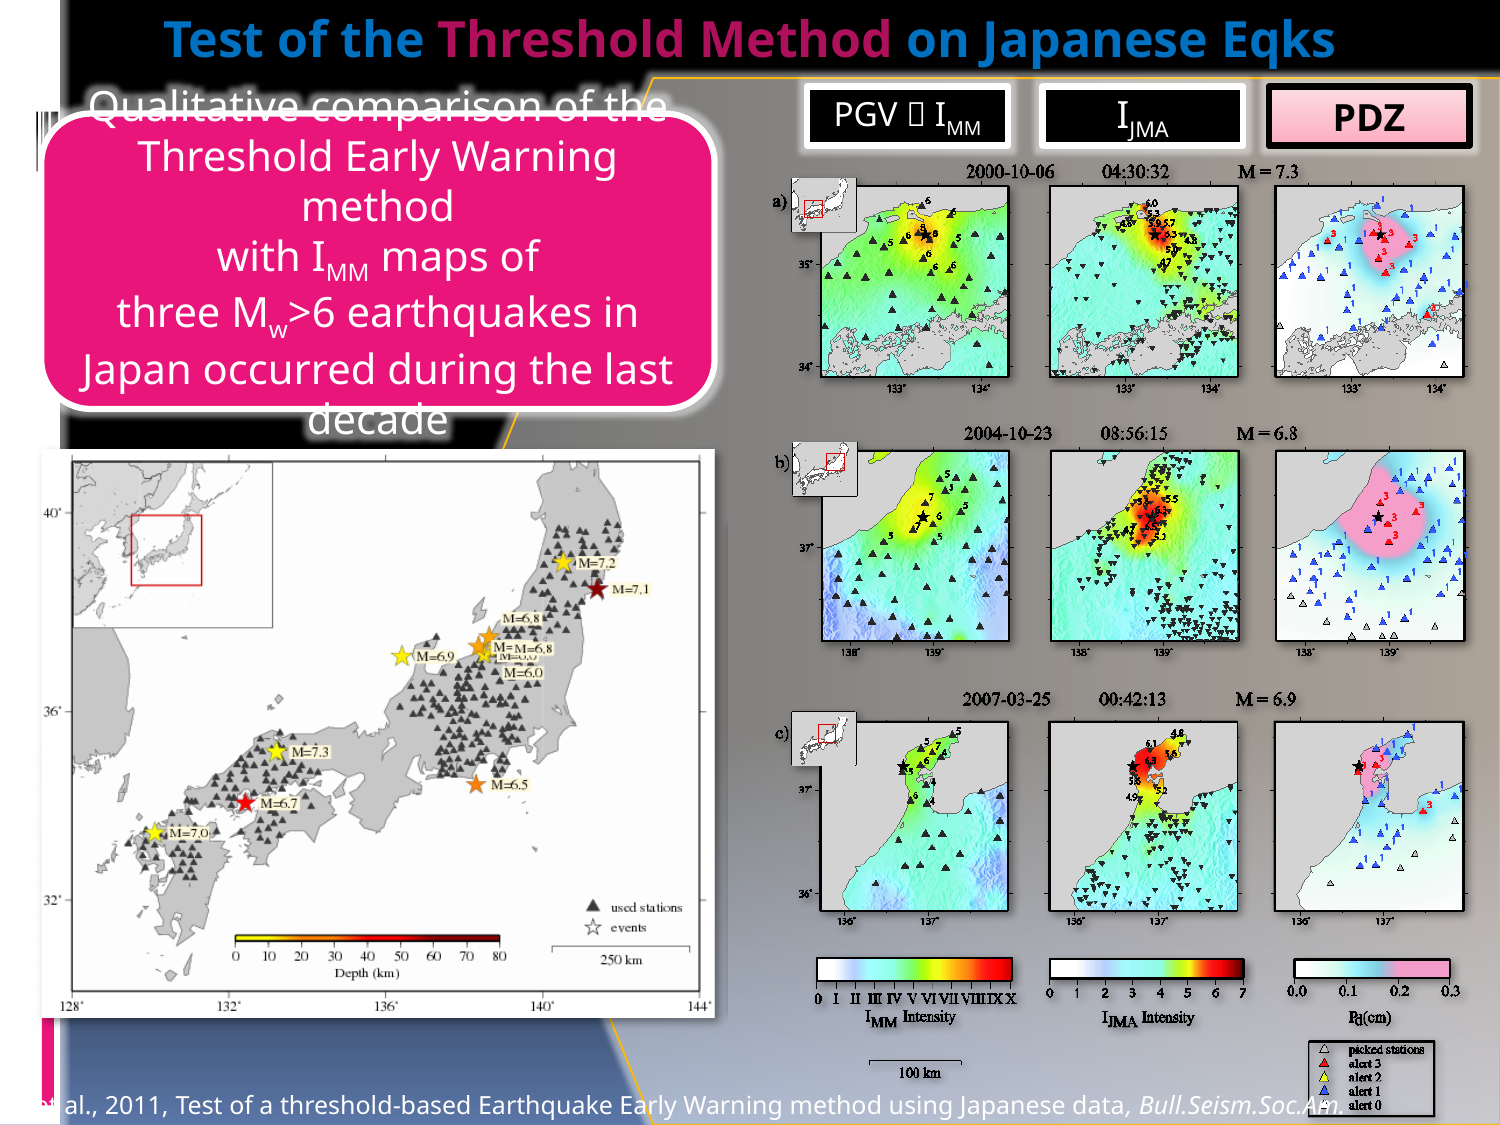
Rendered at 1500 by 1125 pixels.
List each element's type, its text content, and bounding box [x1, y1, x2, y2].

picture [40, 449, 715, 1019]
text_box Test of the Threshold Method on Japanese Eqks [0, 0, 1500, 70]
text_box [0, 77, 1500, 1125]
